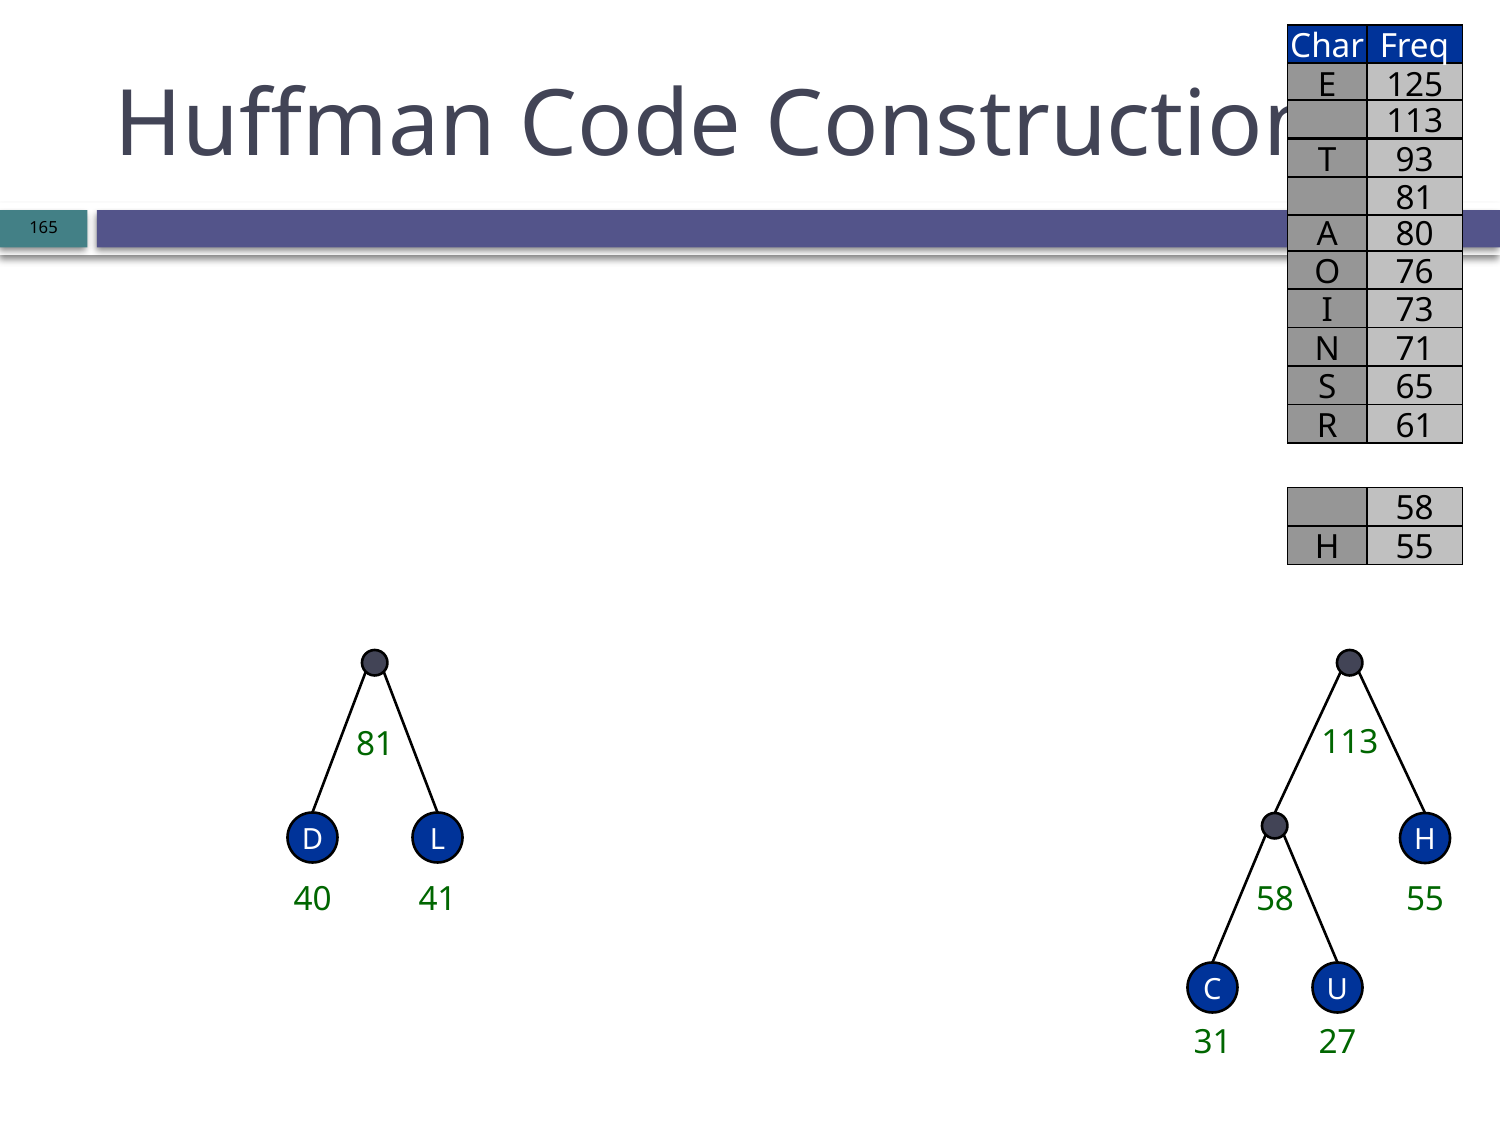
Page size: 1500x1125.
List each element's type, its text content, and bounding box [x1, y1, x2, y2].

text_box U [1312, 963, 1363, 1012]
text_box 76 [1367, 250, 1463, 289]
text_box N [1287, 327, 1367, 366]
text_box 80 [1367, 216, 1463, 250]
text_box L [412, 813, 463, 863]
text_box 40 [262, 869, 363, 925]
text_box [1212, 835, 1266, 962]
text_box S [1287, 366, 1367, 405]
text_box 55 [1367, 525, 1463, 565]
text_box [383, 672, 438, 812]
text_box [1274, 672, 1341, 812]
text_box 125 [1367, 64, 1463, 99]
text_box C [1187, 963, 1238, 1012]
text_box O [1287, 250, 1367, 289]
text_box 81 [371, 715, 377, 771]
text_box I [1287, 289, 1367, 327]
title Huffman Code Construction [99, 37, 1287, 200]
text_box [1283, 835, 1338, 962]
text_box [1358, 672, 1426, 812]
text_box H [1400, 813, 1451, 864]
text_box Freq [1367, 24, 1463, 64]
text_box 93 [1367, 139, 1463, 177]
text_box 113 [1346, 712, 1352, 768]
text_box 73 [1367, 289, 1463, 327]
text_box [1287, 177, 1367, 216]
text_box T [1287, 139, 1367, 177]
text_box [312, 672, 366, 812]
text_box [361, 649, 388, 676]
text_box 41 [387, 869, 488, 925]
text_box 58 [1271, 869, 1277, 925]
text_box E [1287, 64, 1367, 99]
text_box A [1287, 216, 1367, 250]
text_box 31 [1162, 1012, 1263, 1068]
text_box 81 [1367, 177, 1463, 216]
text_box [1261, 814, 1288, 839]
text_box R [1287, 405, 1367, 443]
text_box 27 [1287, 1012, 1388, 1068]
text_box 65 [1367, 366, 1463, 405]
text_box 61 [1367, 405, 1463, 443]
text_box [1287, 487, 1367, 525]
text_box 55 [1374, 869, 1475, 925]
slide_number 165 [0, 208, 88, 249]
text_box Char [1287, 24, 1367, 64]
text_box 58 [1367, 487, 1463, 525]
text_box H [1287, 525, 1367, 565]
text_box [1336, 649, 1363, 676]
text_box [1287, 99, 1367, 139]
text_box D [287, 813, 338, 863]
text_box 113 [1367, 99, 1463, 139]
text_box 71 [1367, 327, 1463, 366]
